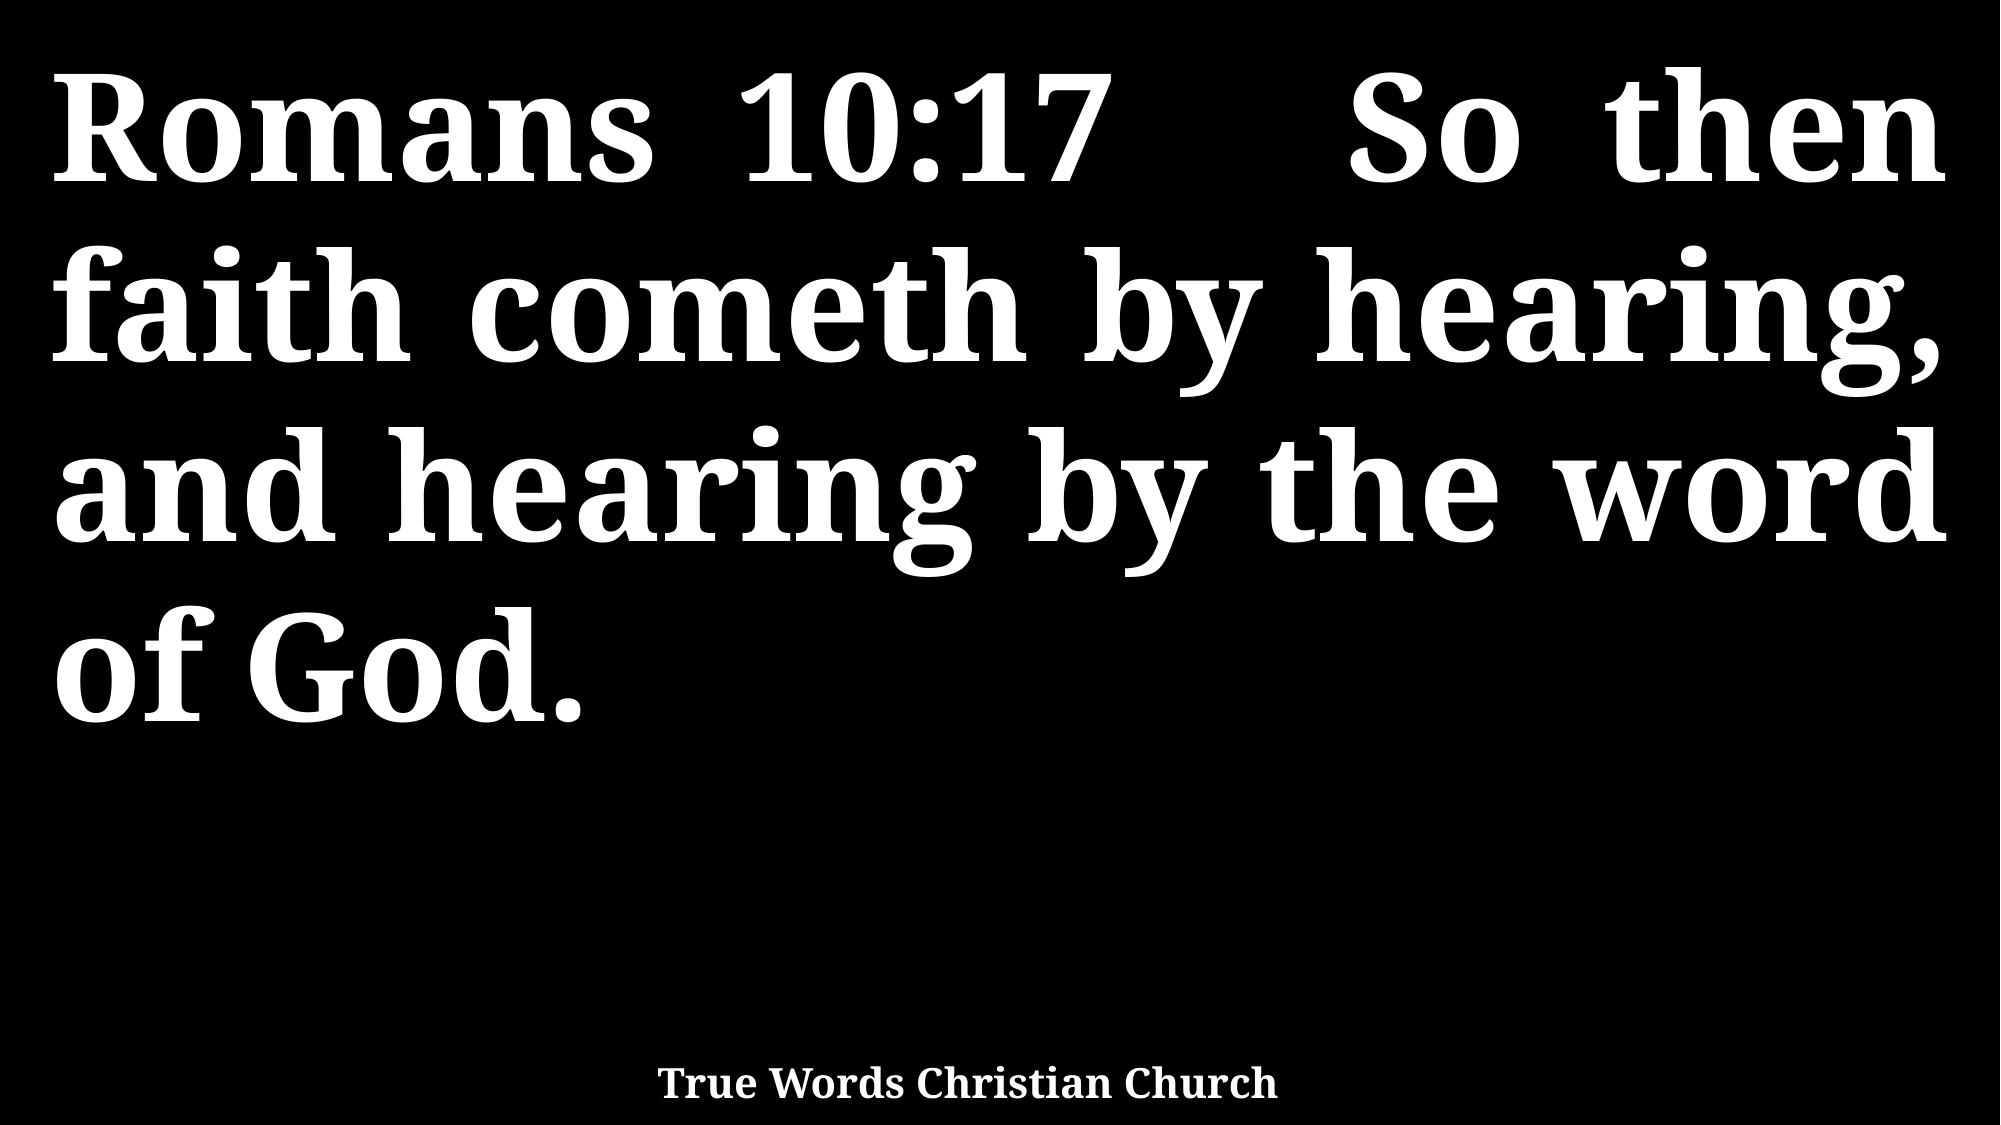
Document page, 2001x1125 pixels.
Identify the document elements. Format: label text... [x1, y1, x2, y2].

text_box Romans 10:17 So then faith cometh by hearing, and hearing by the word of God. [35, 24, 1965, 759]
text_box True Words Christian Church [642, 1049, 1294, 1114]
